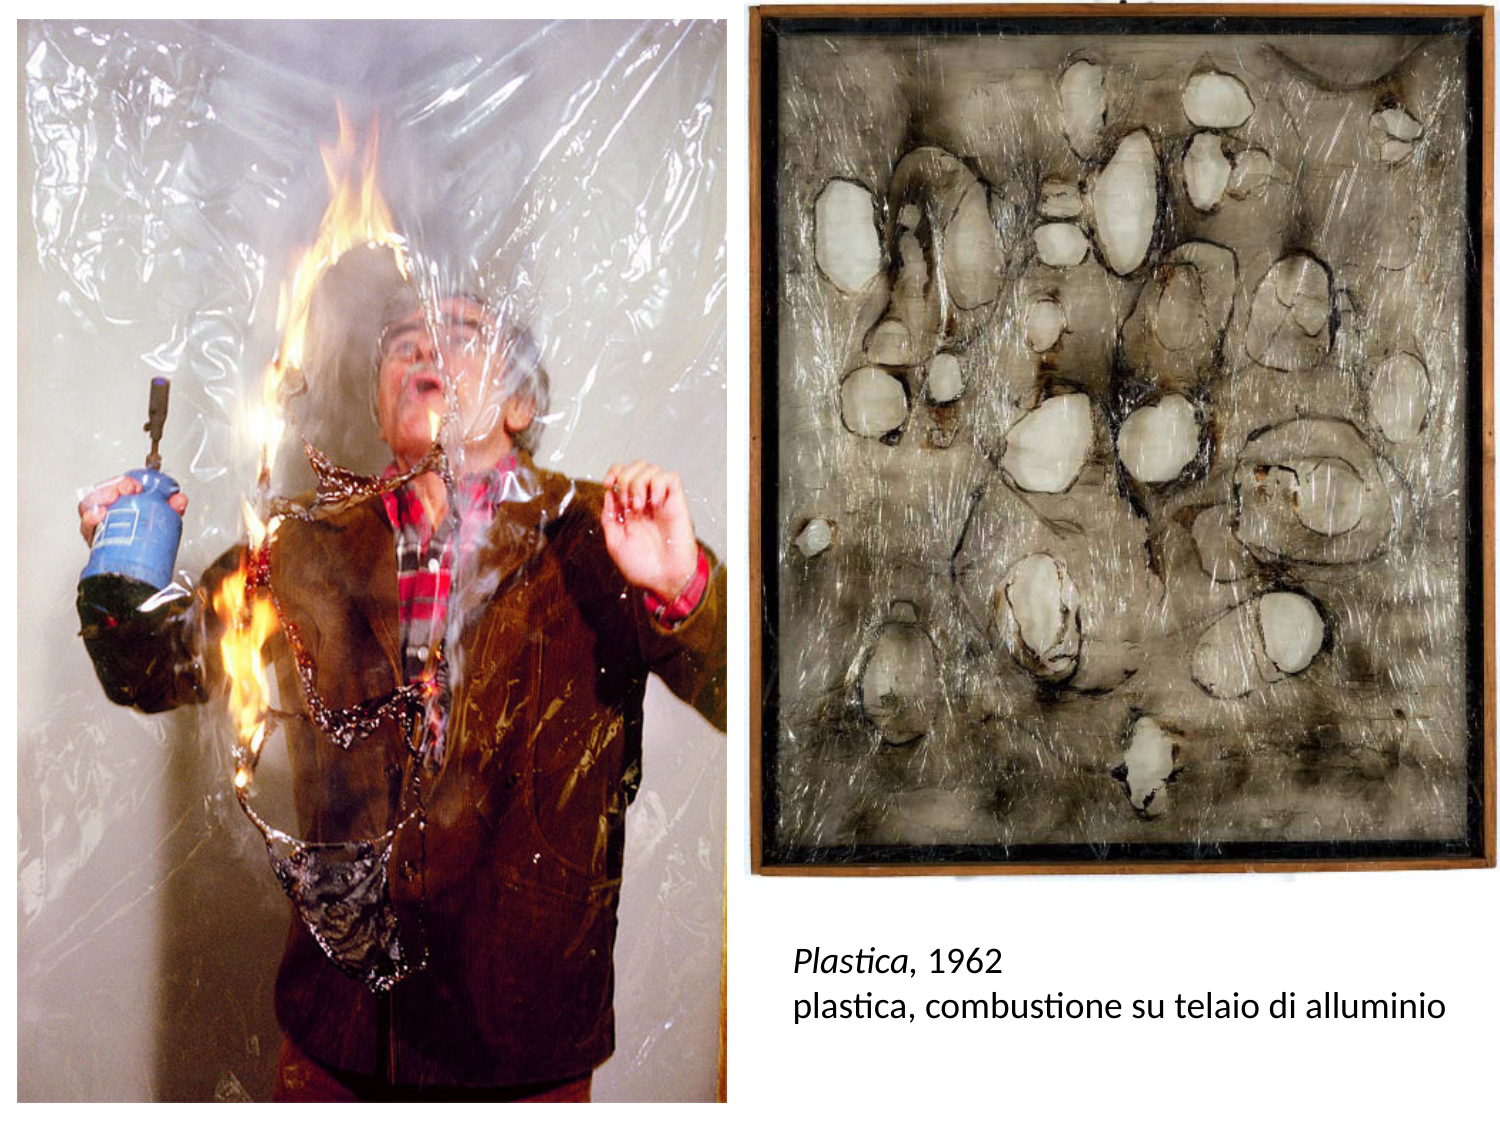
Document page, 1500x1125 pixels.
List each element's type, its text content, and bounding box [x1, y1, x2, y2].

picture [744, 0, 1500, 882]
picture [17, 18, 727, 1104]
text_box Plastica, 1962 plastica, combustione su telaio di alluminio [777, 928, 1463, 1034]
